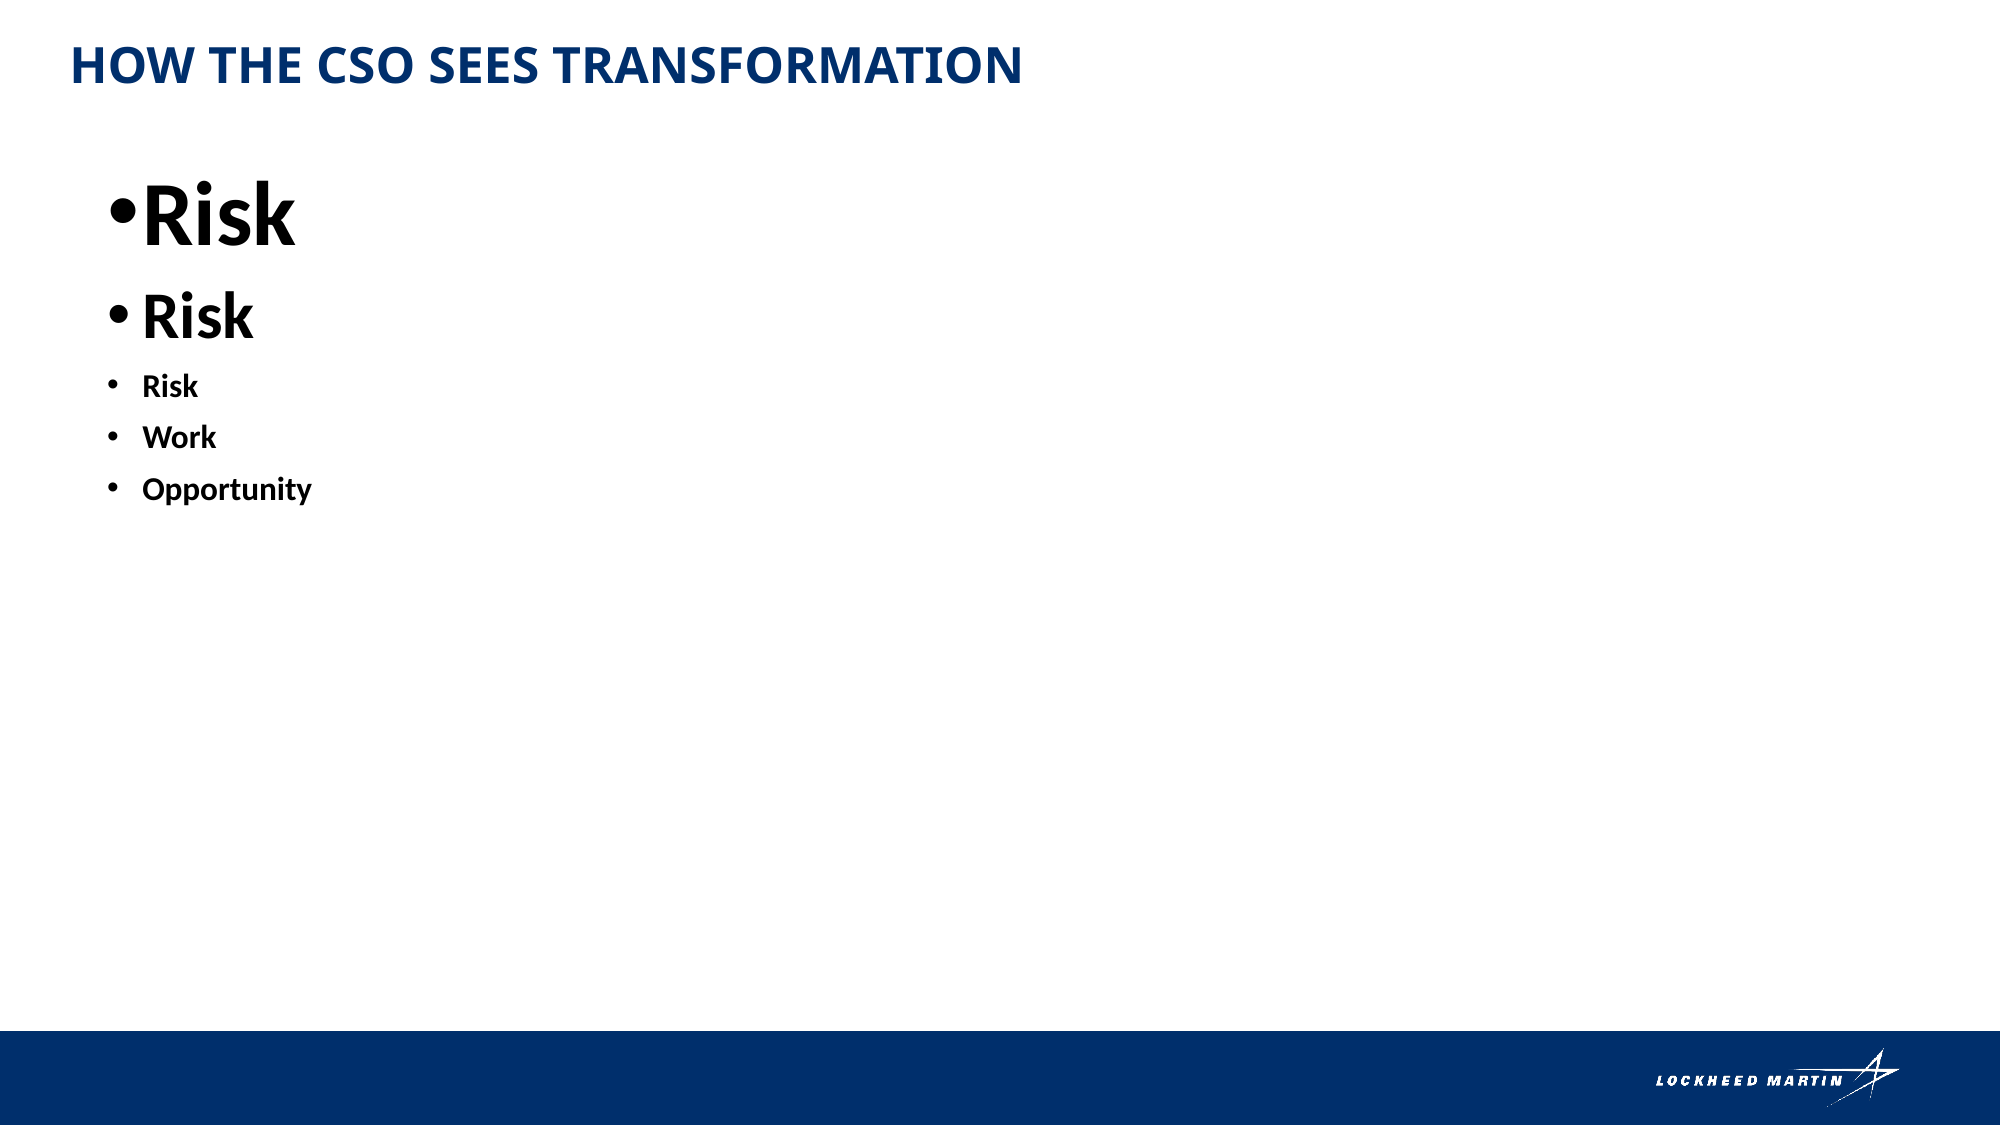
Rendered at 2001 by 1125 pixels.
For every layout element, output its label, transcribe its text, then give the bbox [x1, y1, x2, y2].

list Risk Risk Risk Work Opportunity [92, 158, 1713, 698]
list How the cso sees transformation [54, 32, 1403, 102]
picture [1656, 1048, 1900, 1108]
